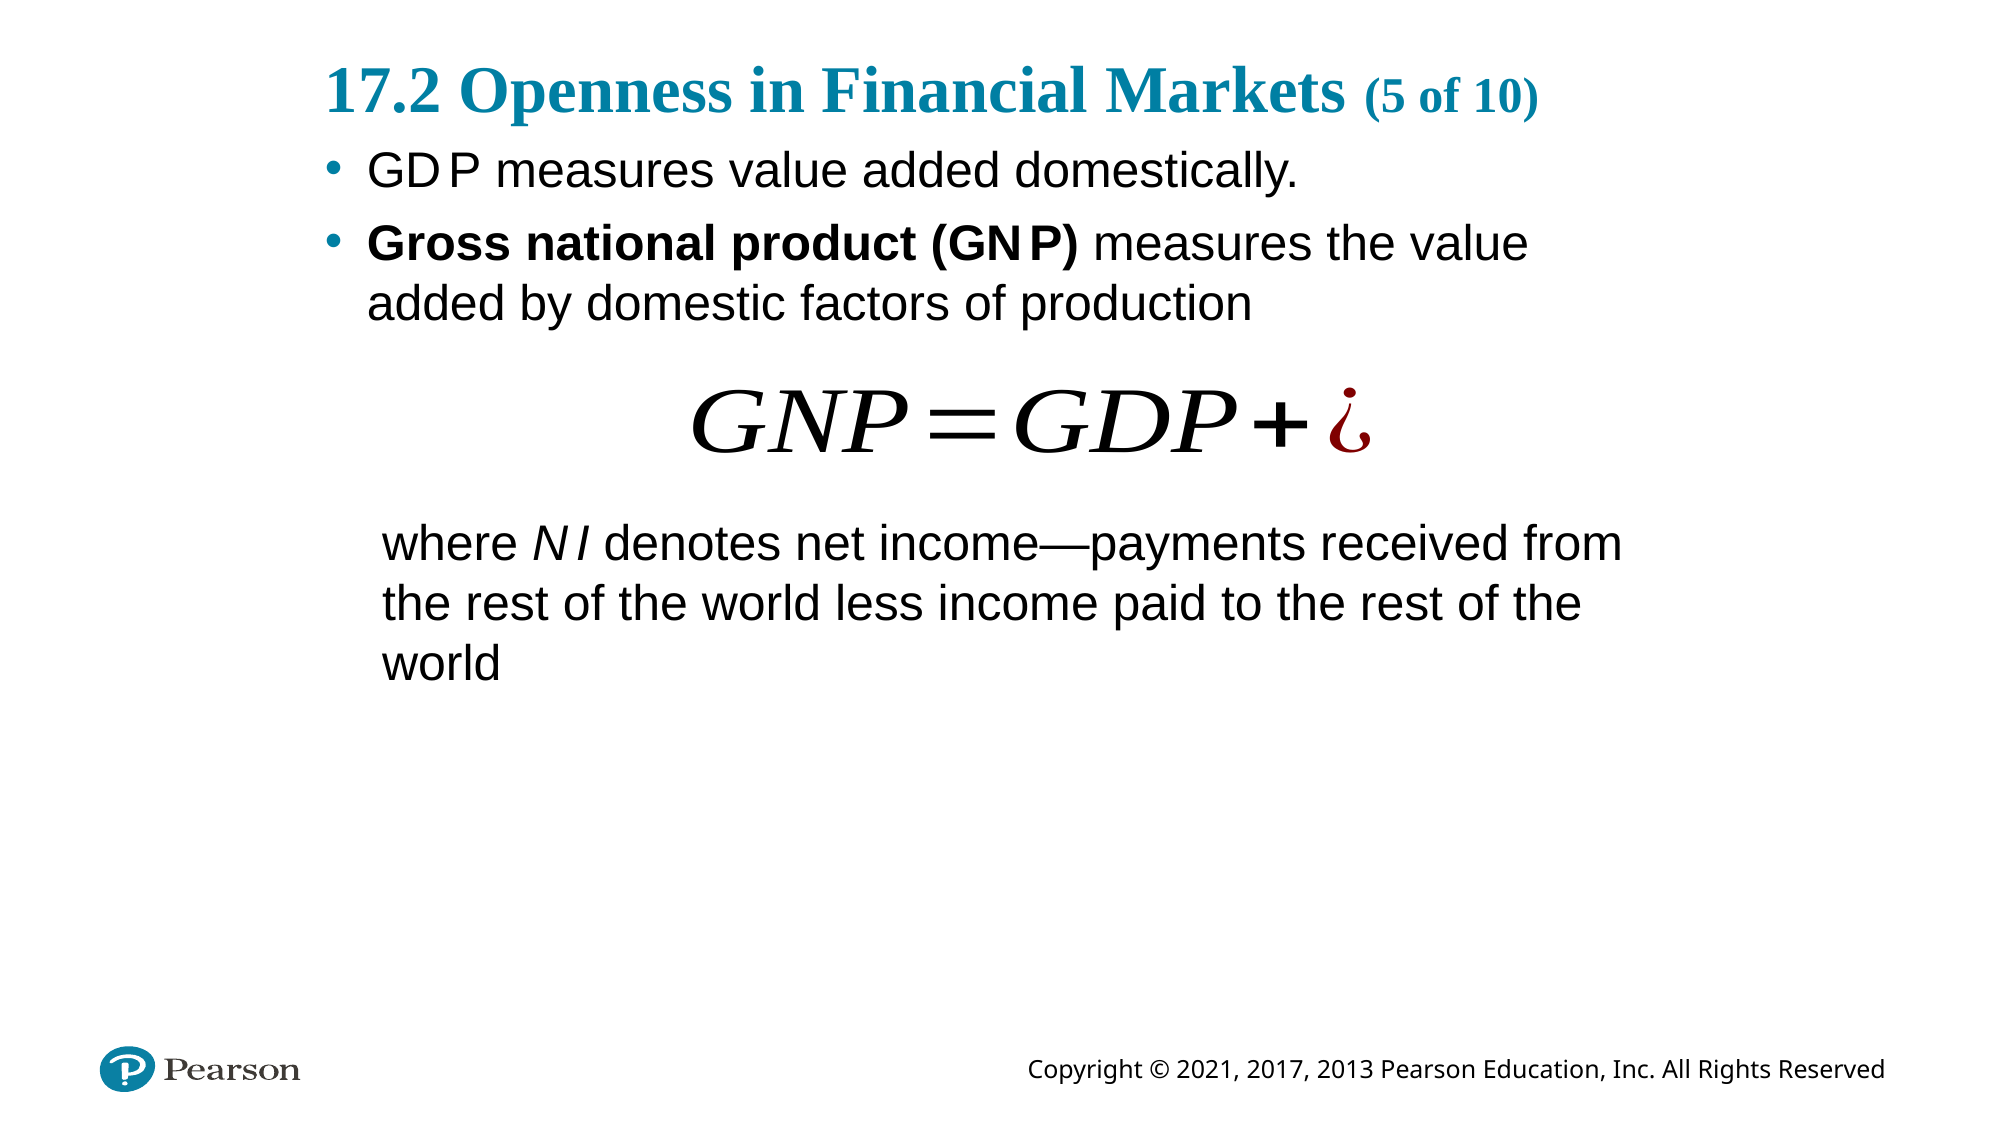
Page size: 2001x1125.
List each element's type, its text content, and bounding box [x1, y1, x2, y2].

list where N I denotes net income—payments received from the rest of the world less income paid to the rest of the world [324, 509, 1675, 705]
list G D P measures value added domestically. Gross national product (G N P) measures the value added by domestic factors of production [324, 137, 1675, 332]
title 17.2 Openness in Financial Markets (5 of 10) [324, 0, 1675, 127]
